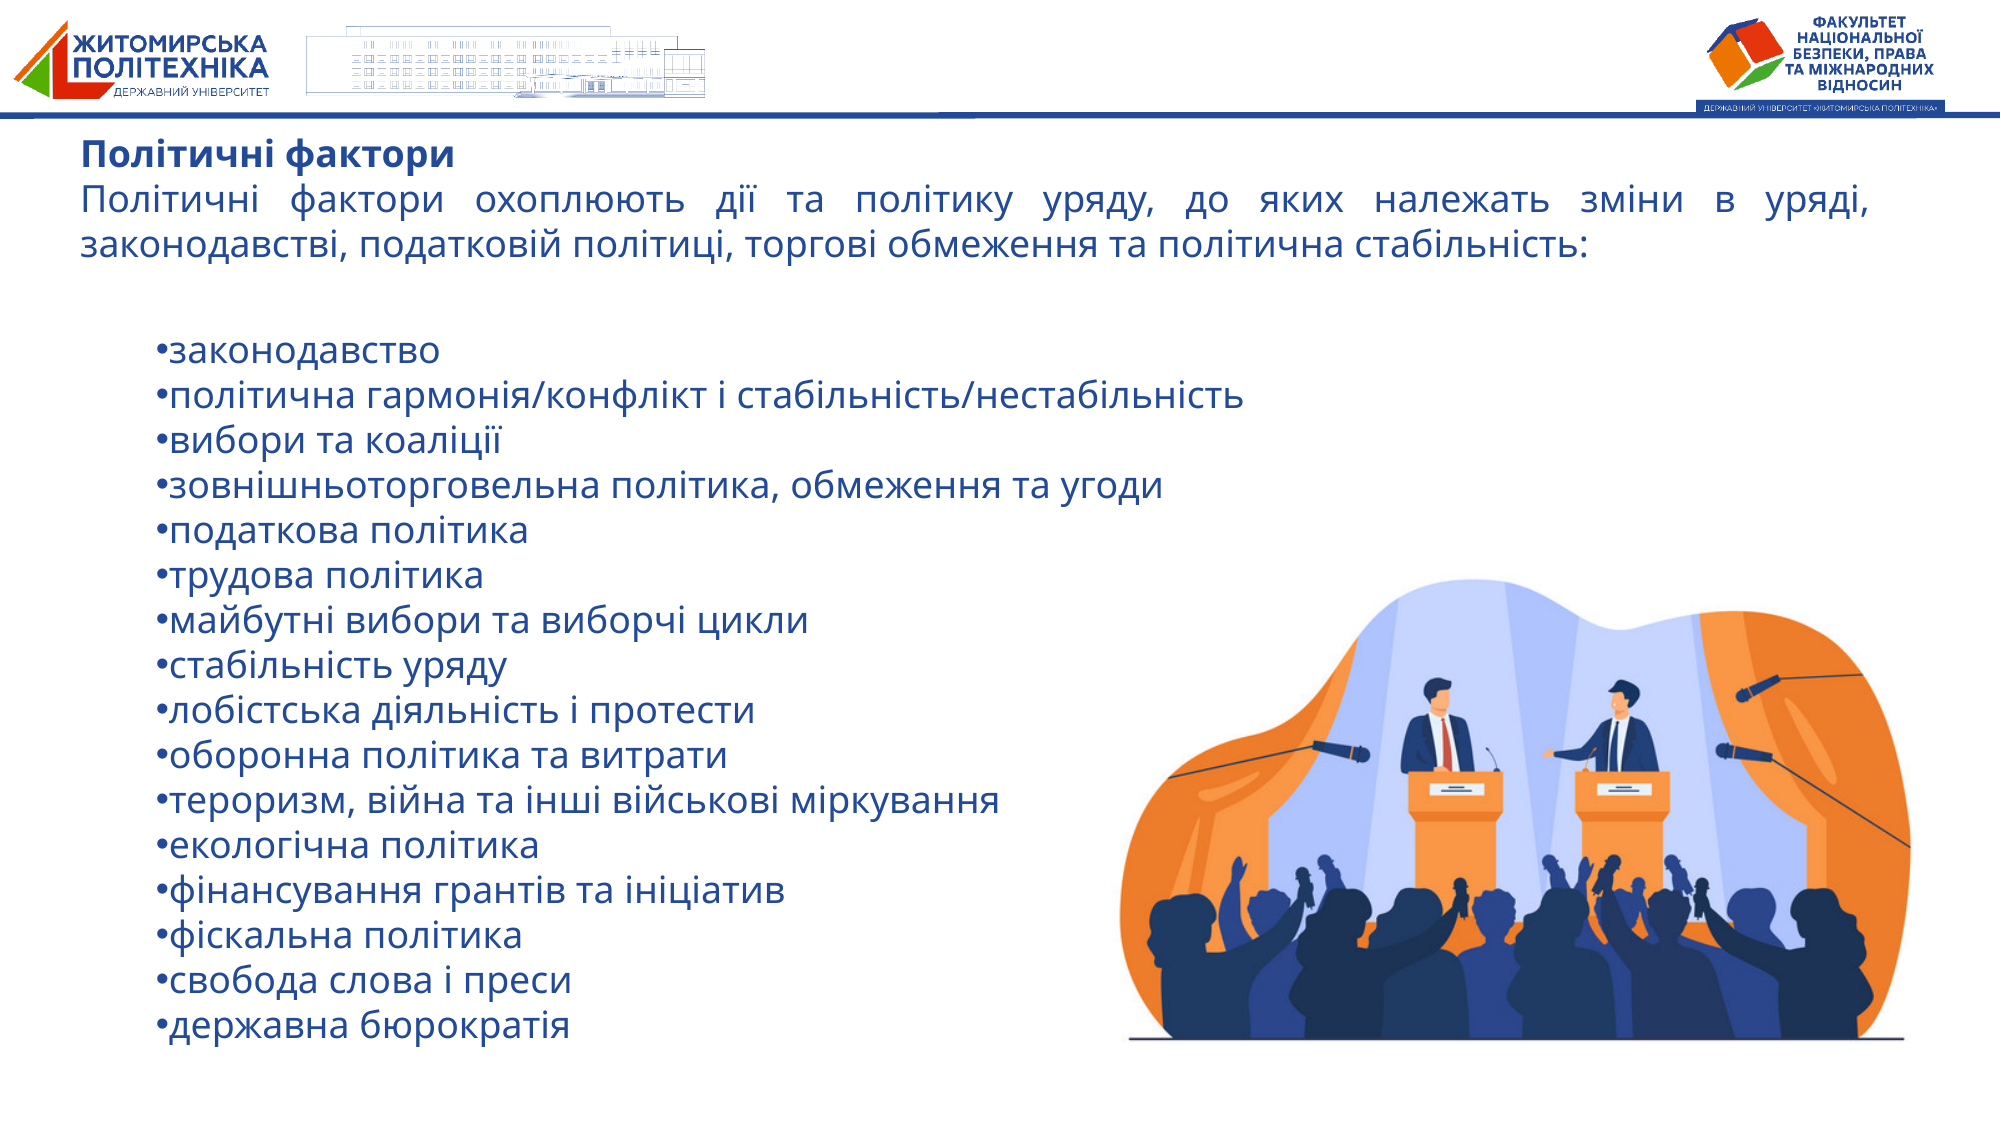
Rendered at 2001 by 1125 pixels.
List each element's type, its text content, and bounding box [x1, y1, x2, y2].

picture [1696, 14, 1945, 116]
text_box законодавство політична гармонія/конфлікт і стабільність/нестабільність вибори та коаліції зовнішньоторговельна політика, обмеження та угоди податкова політика трудова політика майбутні вибори та виборчі цикли стабільність уряду лобістська діяльність і протести оборонна політика та витрати тероризм, війна та інші військові міркування екологічна політика фінансування грантів та ініціатив фіскальна політика свобода слова і преси державна бюрократія [141, 273, 1617, 1054]
picture [13, 20, 269, 99]
picture [1072, 554, 1945, 1100]
text_box Політичні фактори Політичні фактори охоплюють дії та політику уряду, до яких належать зміни в уряді, законодавстві, податковій політиці, торгові обмеження та політична стабільність: [65, 122, 1887, 273]
picture [306, 26, 705, 98]
